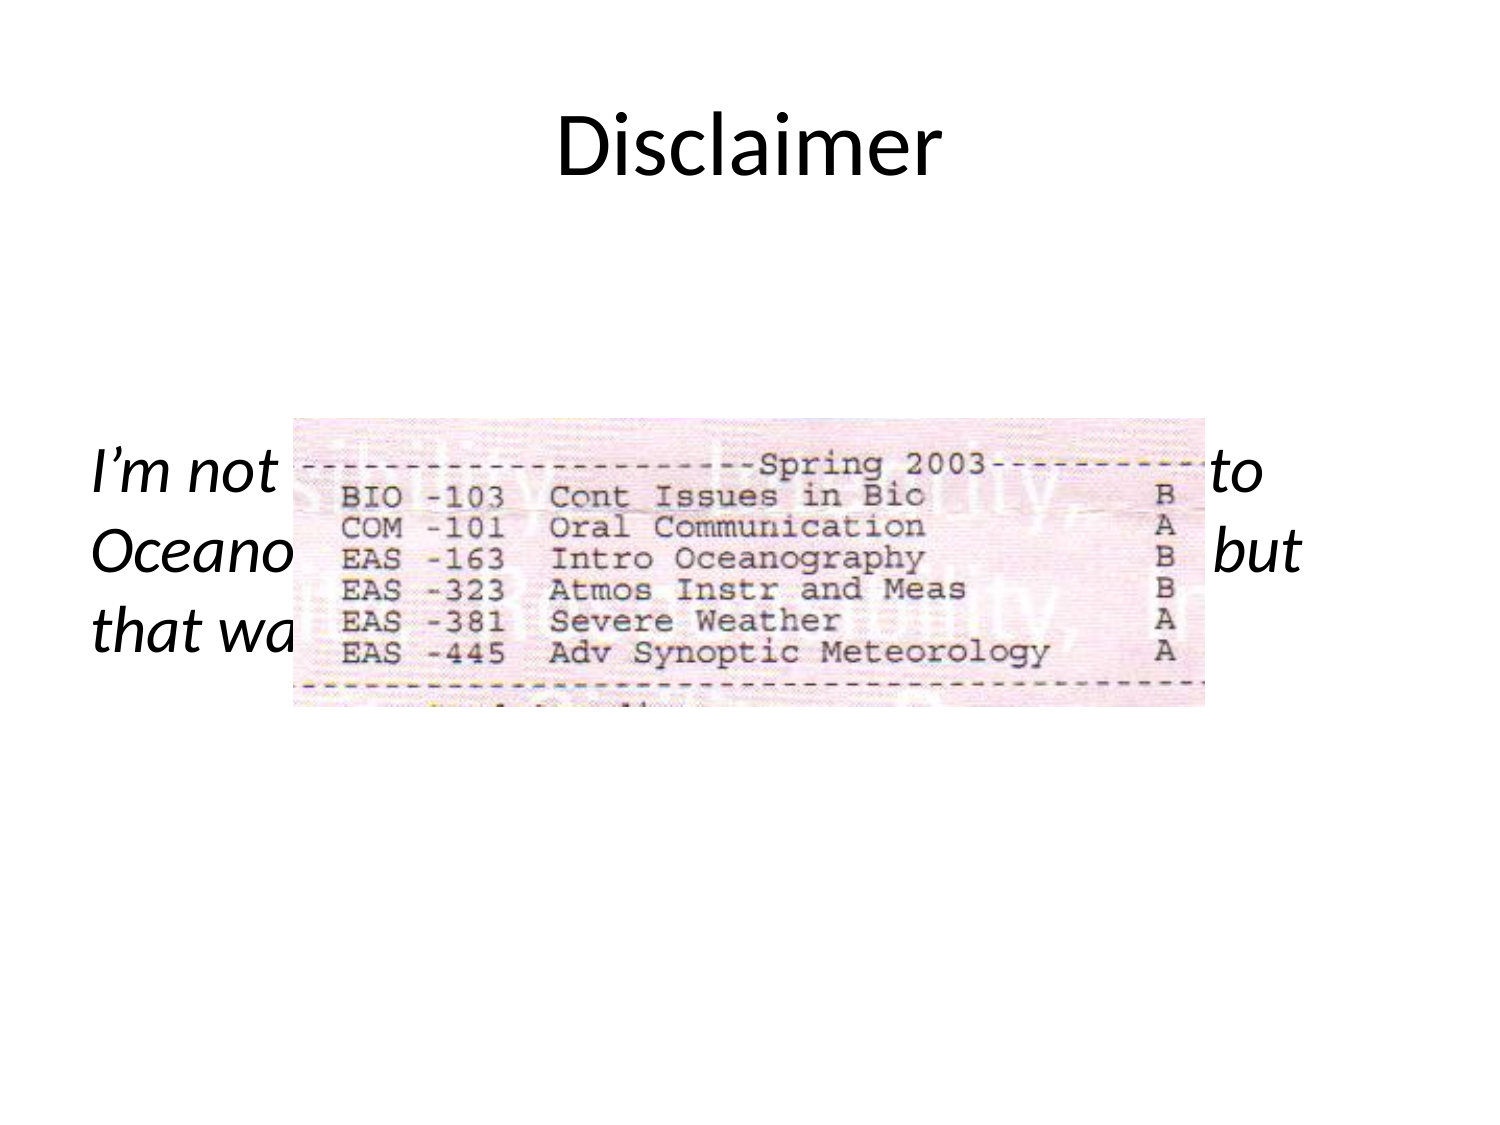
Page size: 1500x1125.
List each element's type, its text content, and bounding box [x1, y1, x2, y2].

picture [293, 418, 1205, 707]
title Disclaimer [75, 45, 1425, 233]
list I’m not an oceanographer. I took an Intro to Oceanography course once in undergrad, but that was a long time ago. [75, 418, 1425, 731]
